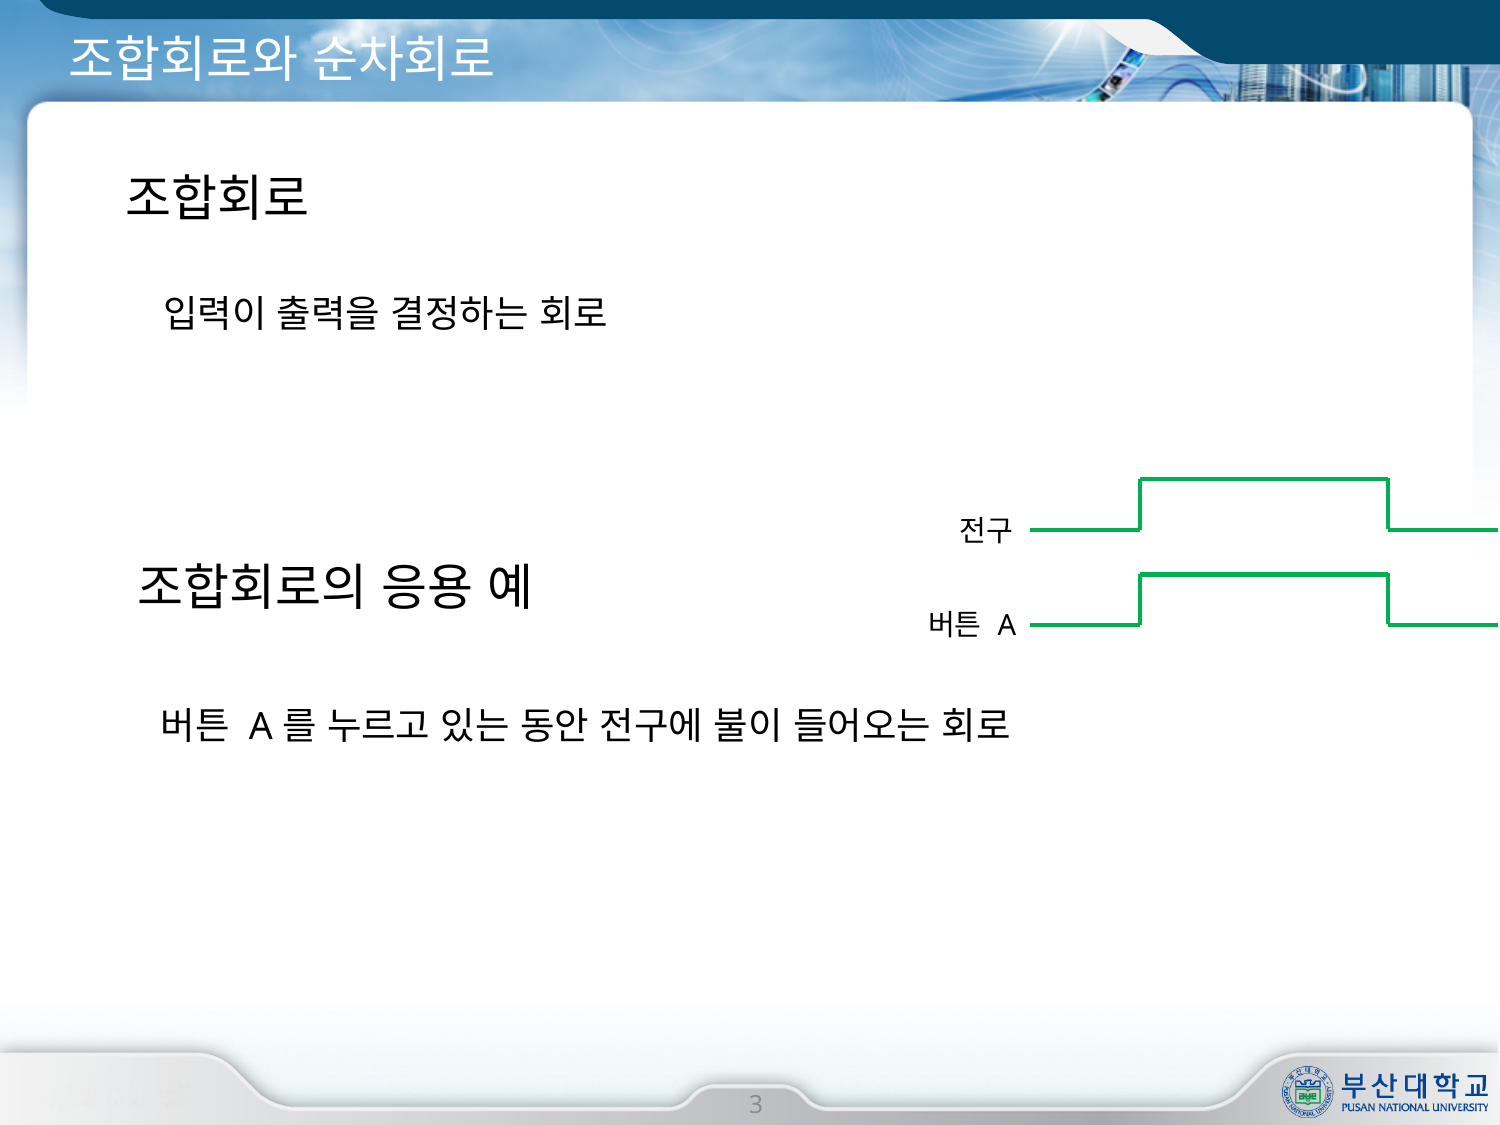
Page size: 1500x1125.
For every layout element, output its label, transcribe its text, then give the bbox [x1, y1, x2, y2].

text_box 버튼 A [913, 598, 1031, 649]
text_box 조합회로의 응용 예 [122, 547, 549, 623]
text_box 버튼 A를 누르고 있는 동안 전구에 불이 들어오는 회로 [145, 694, 1026, 754]
title 조합회로와 순차회로 [53, 24, 1081, 90]
slide_number 3 [702, 1075, 809, 1125]
text_box 전구 [945, 504, 1029, 555]
text_box 입력이 출력을 결정하는 회로 [148, 282, 624, 343]
picture [0, 0, 1500, 1125]
text_box 조합회로 [110, 159, 325, 235]
